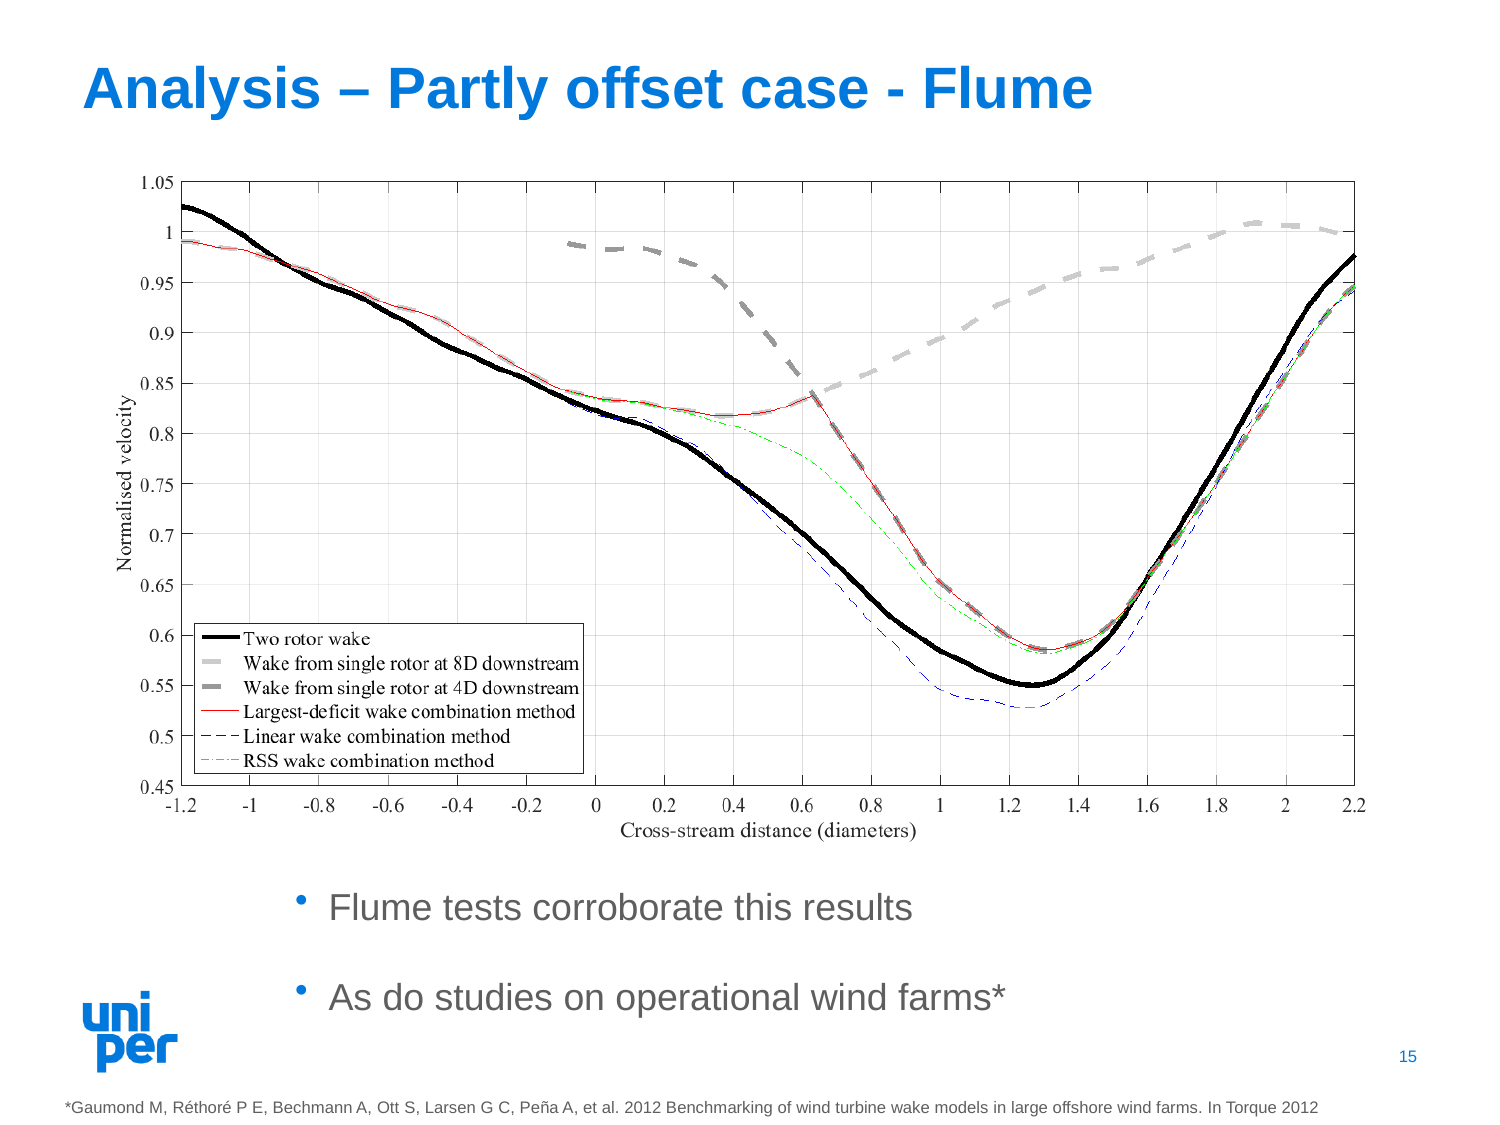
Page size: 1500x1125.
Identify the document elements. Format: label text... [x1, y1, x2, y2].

title Analysis – Partly offset case - Flume [82, 50, 1418, 198]
picture [82, 990, 178, 1073]
text_box Flume tests corroborate this results As do studies on operational wind farms* [280, 875, 1022, 1025]
slide_number 15 [1358, 998, 1418, 1066]
picture [105, 162, 1372, 846]
text_box *Gaumond M, Réthoré P E, Bechmann A, Ott S, Larsen G C, Peña A, et al. 2012 Benchmarking of wind turbine wake models in large offshore wind farms. In Torque 2012 [50, 1089, 1484, 1125]
